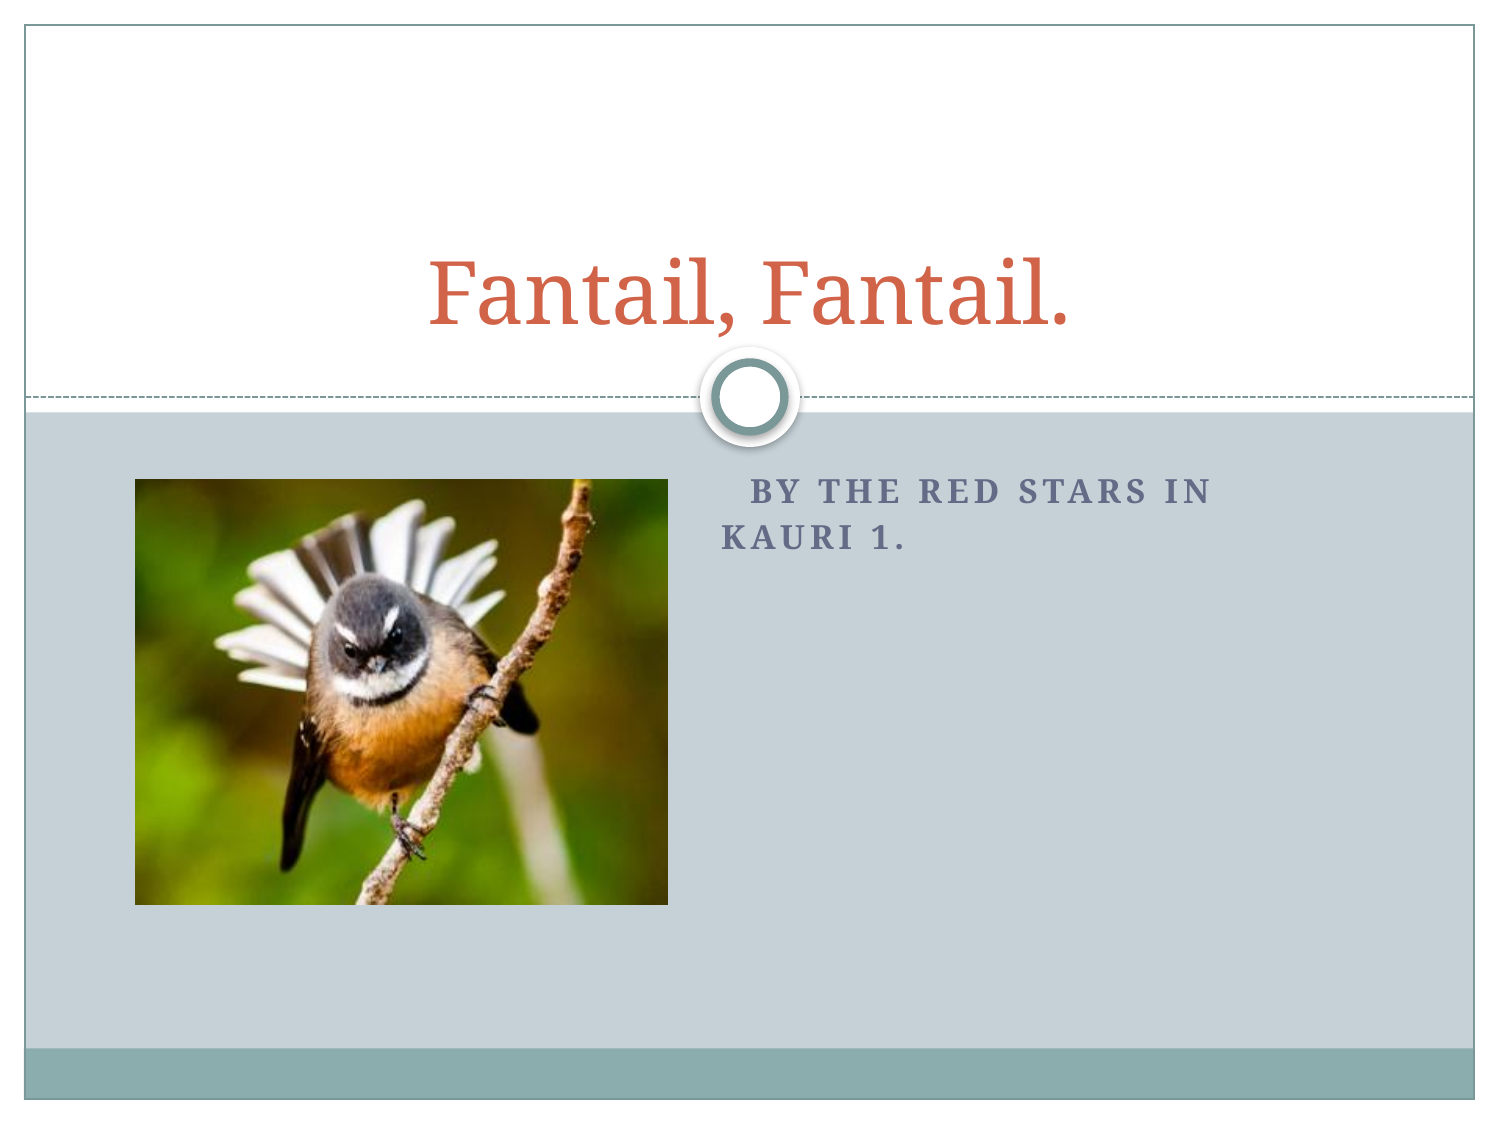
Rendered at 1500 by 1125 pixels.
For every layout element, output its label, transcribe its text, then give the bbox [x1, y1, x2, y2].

title Fantail, Fantail. [112, 62, 1388, 350]
picture [135, 479, 668, 906]
subtitle by The Red Stars in Kauri 1. [225, 462, 1275, 750]
